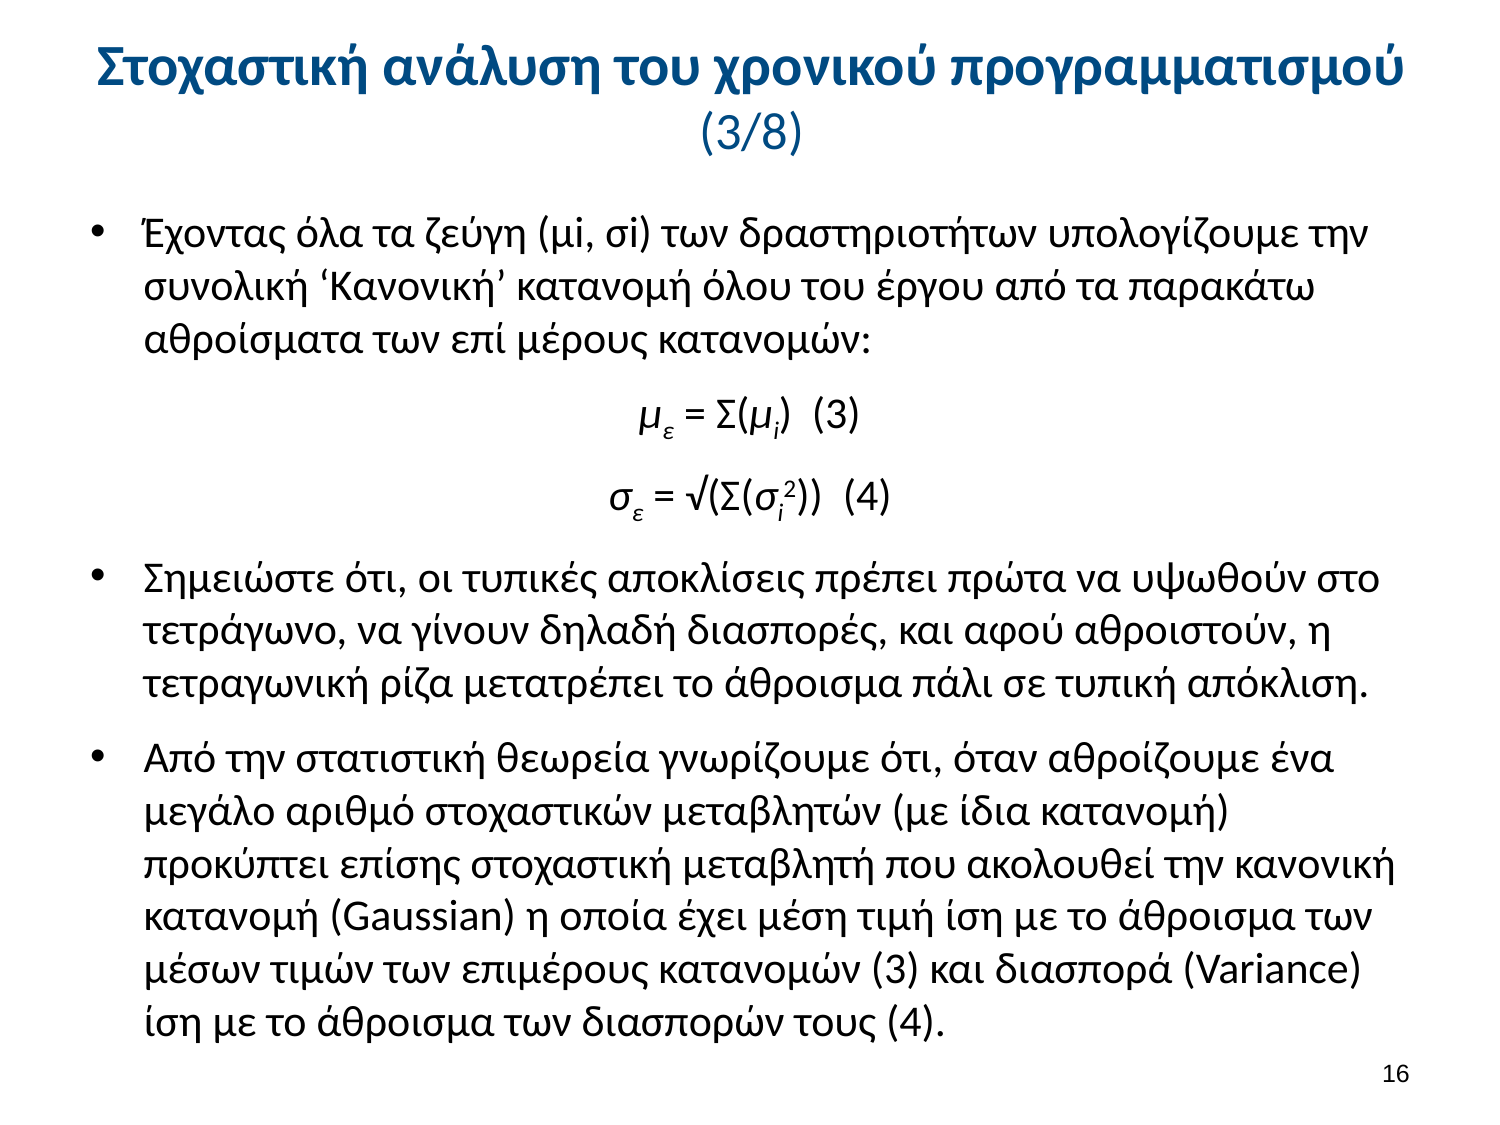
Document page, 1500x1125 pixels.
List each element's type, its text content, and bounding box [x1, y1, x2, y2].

title Στοχαστική ανάλυση του χρονικού προγραμματισμού (3/8) [76, 19, 1427, 169]
slide_number 15 [1074, 1042, 1425, 1103]
list Έχοντας όλα τα ζεύγη (μi, σi) των δραστηριοτήτων υπολογίζουμε την συνολική ‘Κανονική’ κατανομή όλου του έργου από τα παρακάτω αθροίσματα των επί μέρους κατανομών: με = Σ(μi) (3) σε = √(Σ(σi2)) (4) Σημειώστε ότι, οι τυπικές αποκλίσεις πρέπει πρώτα να υψωθούν στο τετράγωνο, να γίνουν δηλαδή διασπορές, και αφού αθροιστούν, η τετραγωνική ρίζα μετατρέπει το άθροισμα πάλι σε τυπική απόκλιση. Από την στατιστική θεωρεία γνωρίζουμε ότι, όταν αθροίζουμε ένα μεγάλο αριθμό στοχαστικών μεταβλητών (με ίδια κατανομή) προκύπτει επίσης στοχαστική μεταβλητή που ακολουθεί την κανονική κατανομή (Gaussian) η οποία έχει μέση τιμή ίση με το άθροισμα των μέσων τιμών των επιμέρους κατανομών (3) και διασπορά (Variance) ίση με το άθροισμα των διασπορών τους (4). [75, 196, 1425, 1103]
